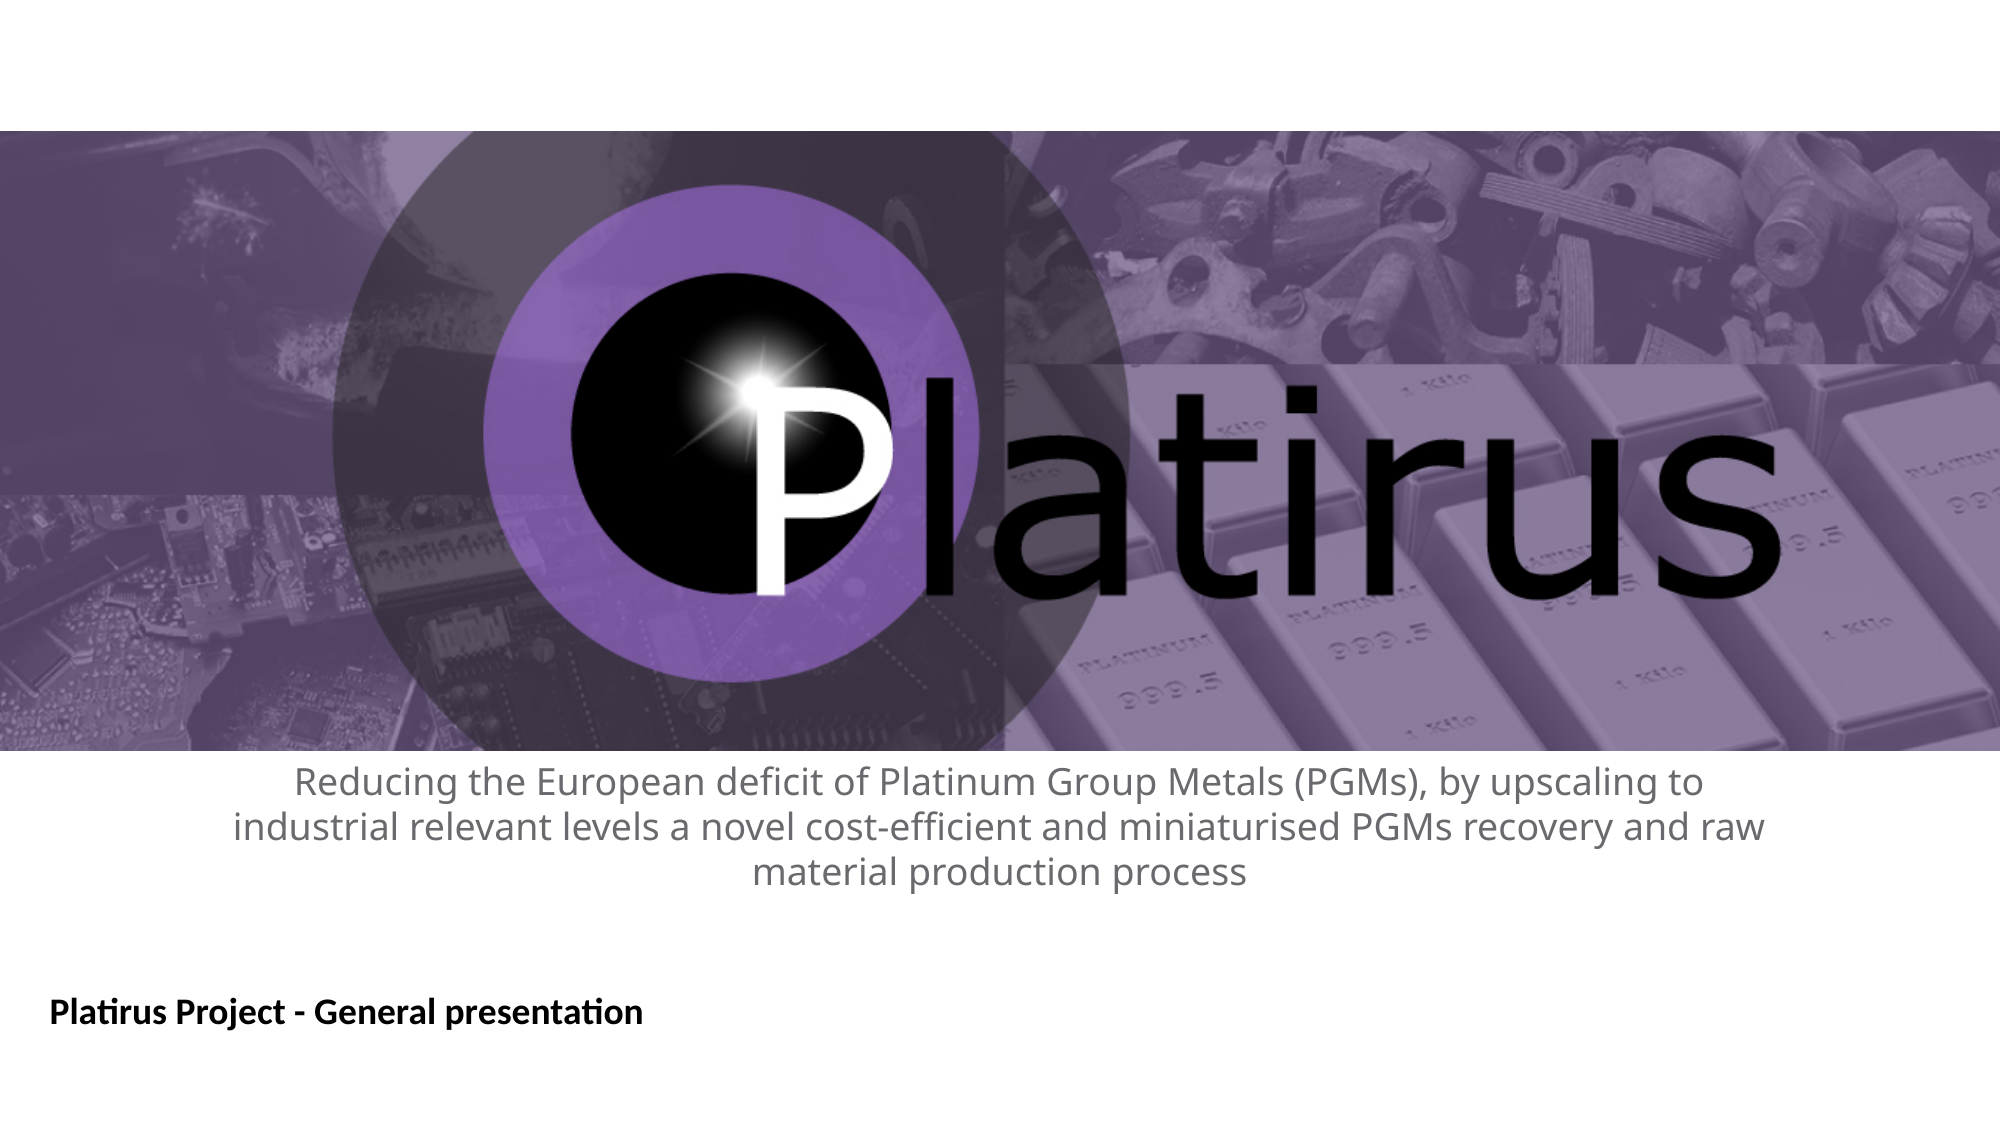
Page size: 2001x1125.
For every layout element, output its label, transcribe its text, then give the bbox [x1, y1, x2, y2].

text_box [0, 131, 2000, 751]
text_box Reducing the European deficit of Platinum Group Metals (PGMs), by upscaling to industrial relevant levels a novel cost-efficient and miniaturised PGMs recovery and raw material production process [217, 751, 1783, 900]
text_box Platirus Project - General presentation [34, 979, 1035, 1040]
